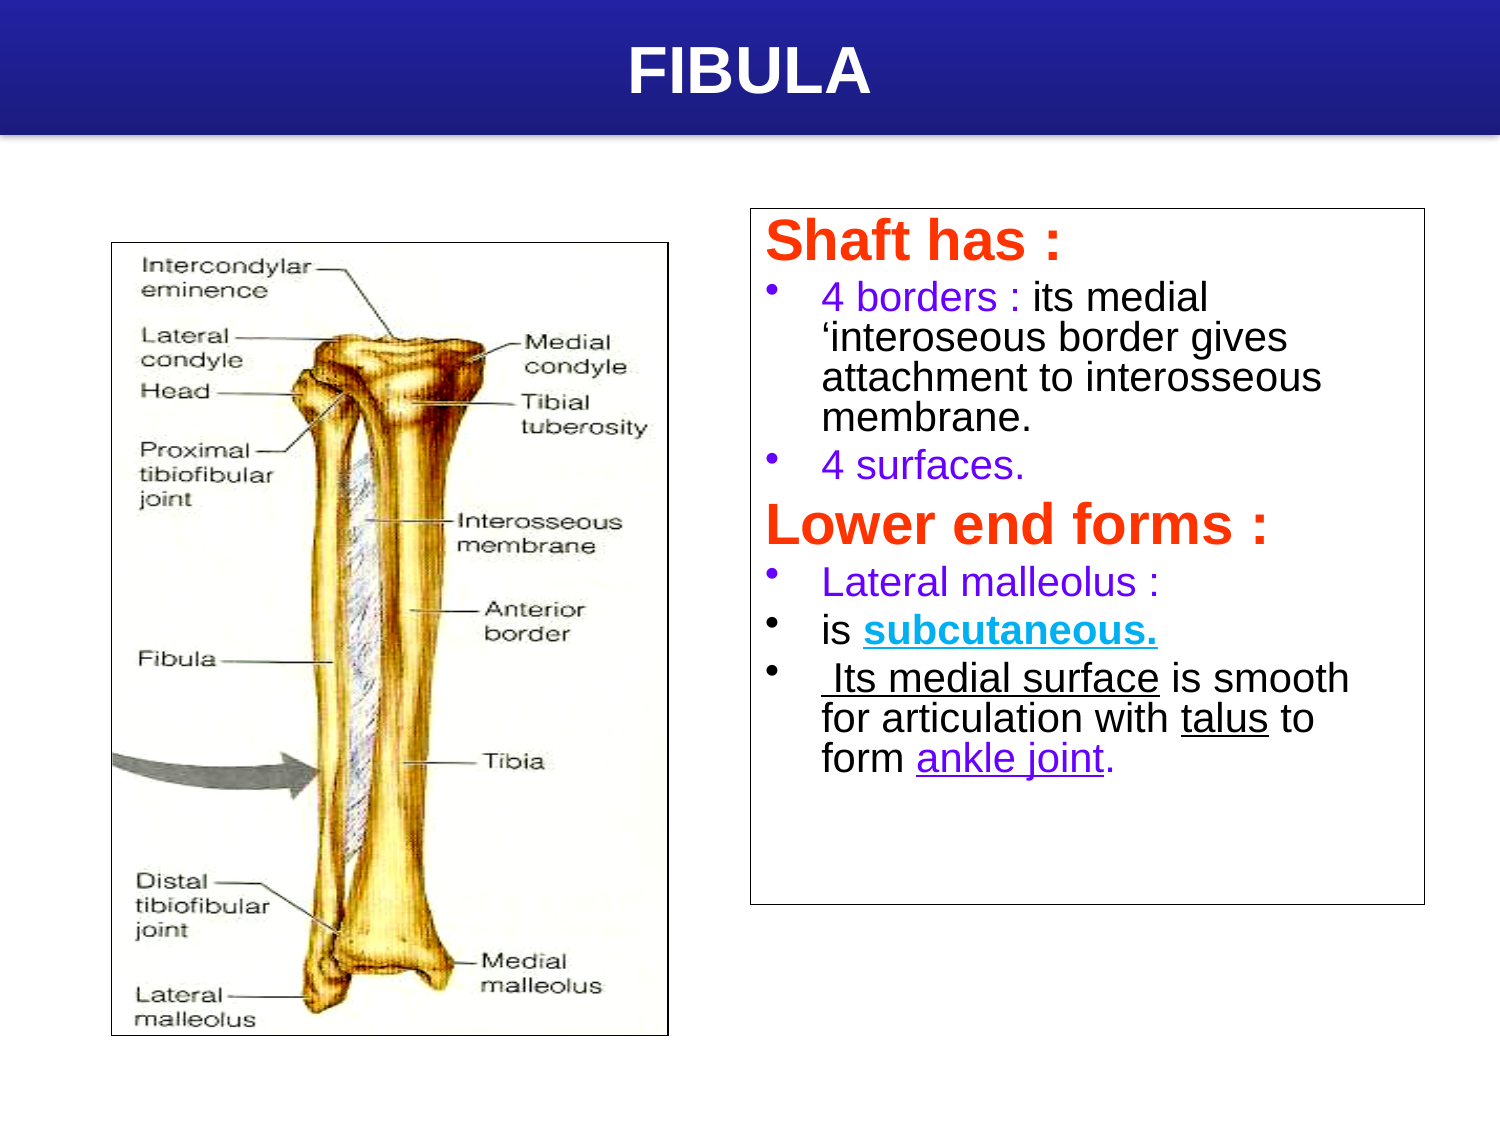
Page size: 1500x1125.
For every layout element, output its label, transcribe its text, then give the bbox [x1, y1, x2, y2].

picture [111, 243, 668, 1036]
list Shaft has : 4 borders : its medial ‘interoseous border gives attachment to interosseous membrane. 4 surfaces. Lower end forms : Lateral malleolus : is subcutaneous. Its medial surface is smooth for articulation with talus to form ankle joint. [750, 208, 1425, 905]
title FIBULA [0, 0, 1500, 135]
